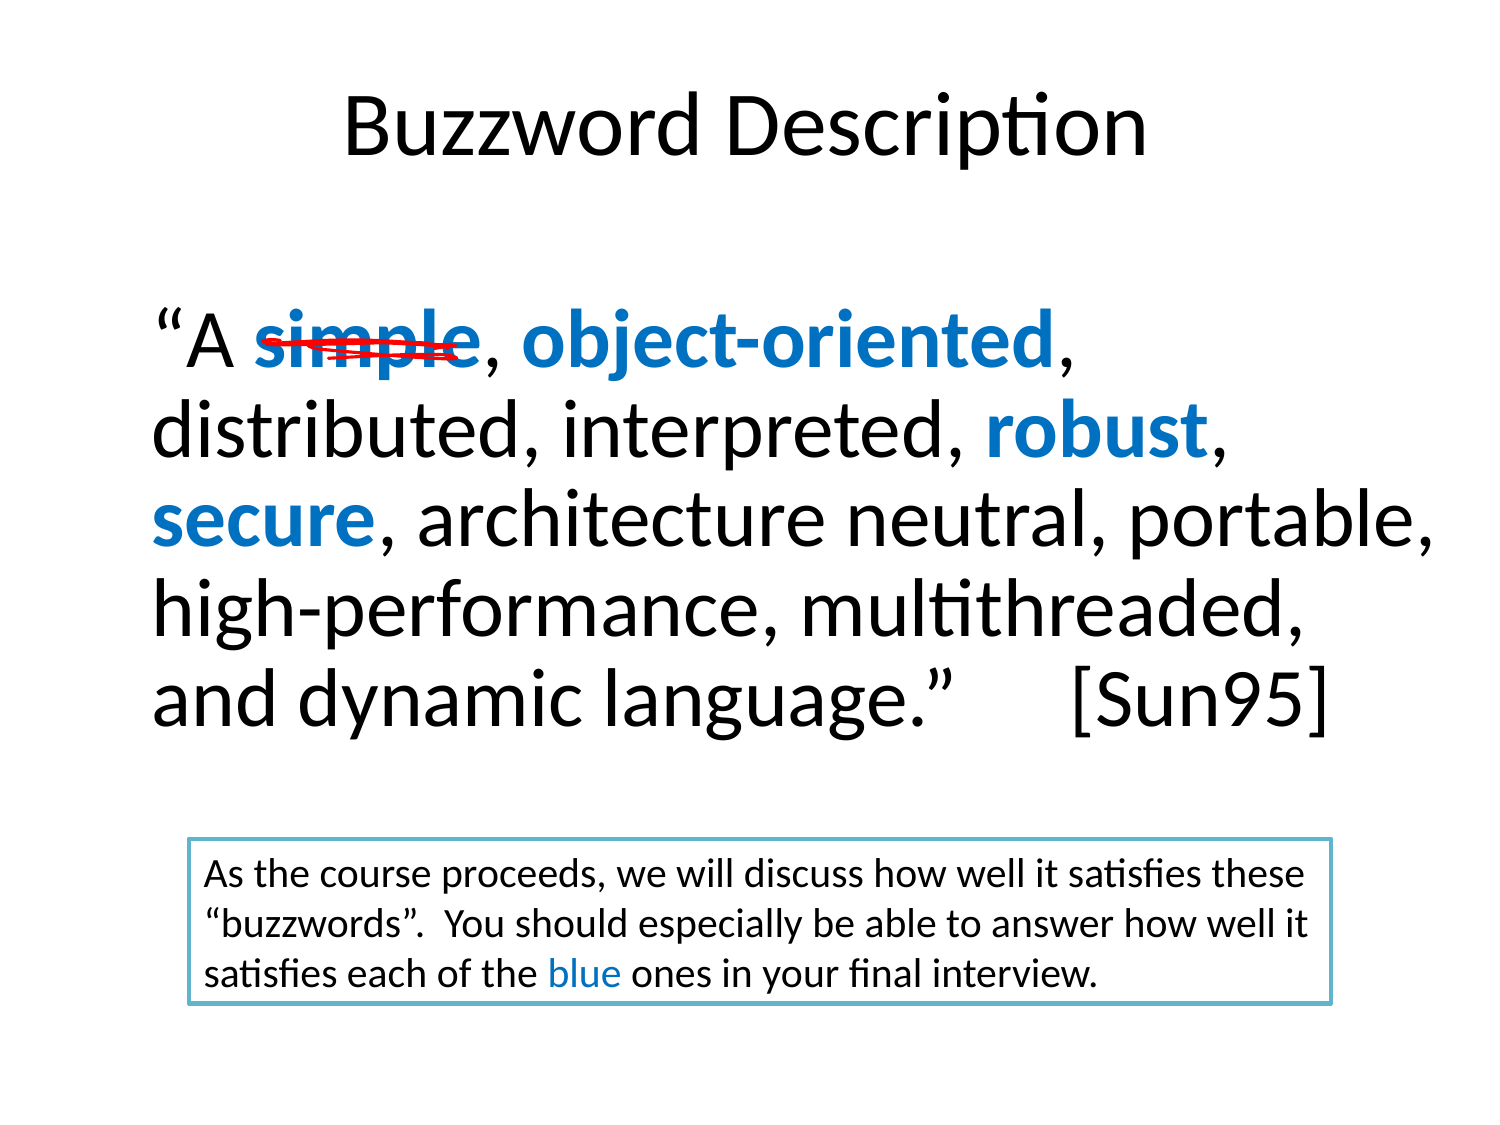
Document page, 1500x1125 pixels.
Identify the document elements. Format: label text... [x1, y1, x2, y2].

list “A simple, object-oriented, distributed, interpreted, robust, secure, architecture neutral, portable, high-performance, multithreaded, and dynamic language.” [Sun95] [14, 201, 1463, 791]
title Buzzword Description [0, 24, 1497, 213]
text_box As the course proceeds, we will discuss how well it satisfies these “buzzwords”. You should especially be able to answer how well it satisfies each of the blue ones in your final interview. [187, 837, 1333, 1006]
